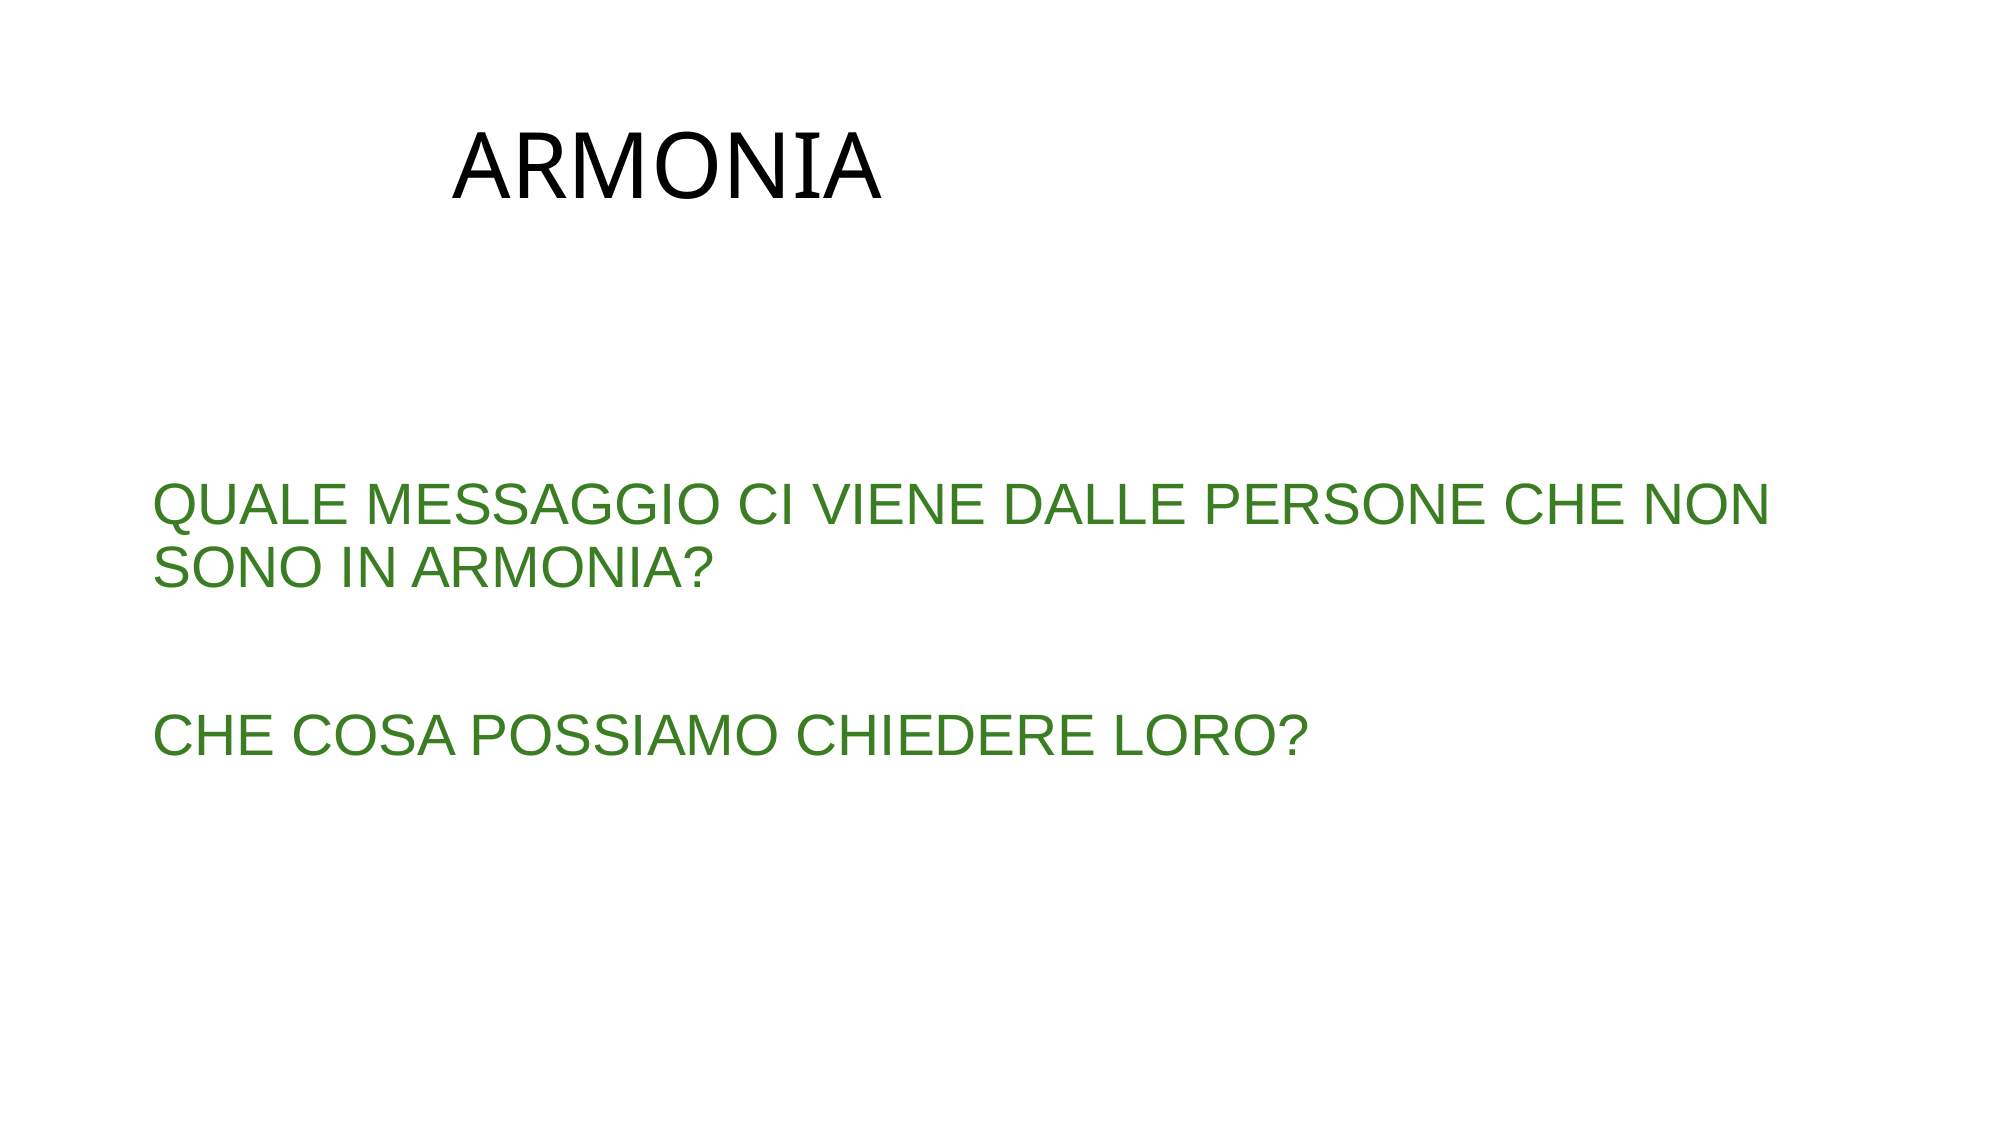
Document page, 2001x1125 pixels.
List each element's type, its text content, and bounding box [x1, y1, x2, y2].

title ARMONIA [137, 59, 1863, 278]
list QUALE MESSAGGIO CI VIENE DALLE PERSONE CHE NON SONO IN ARMONIA? CHE COSA POSSIAMO CHIEDERE LORO? [137, 299, 1863, 1014]
